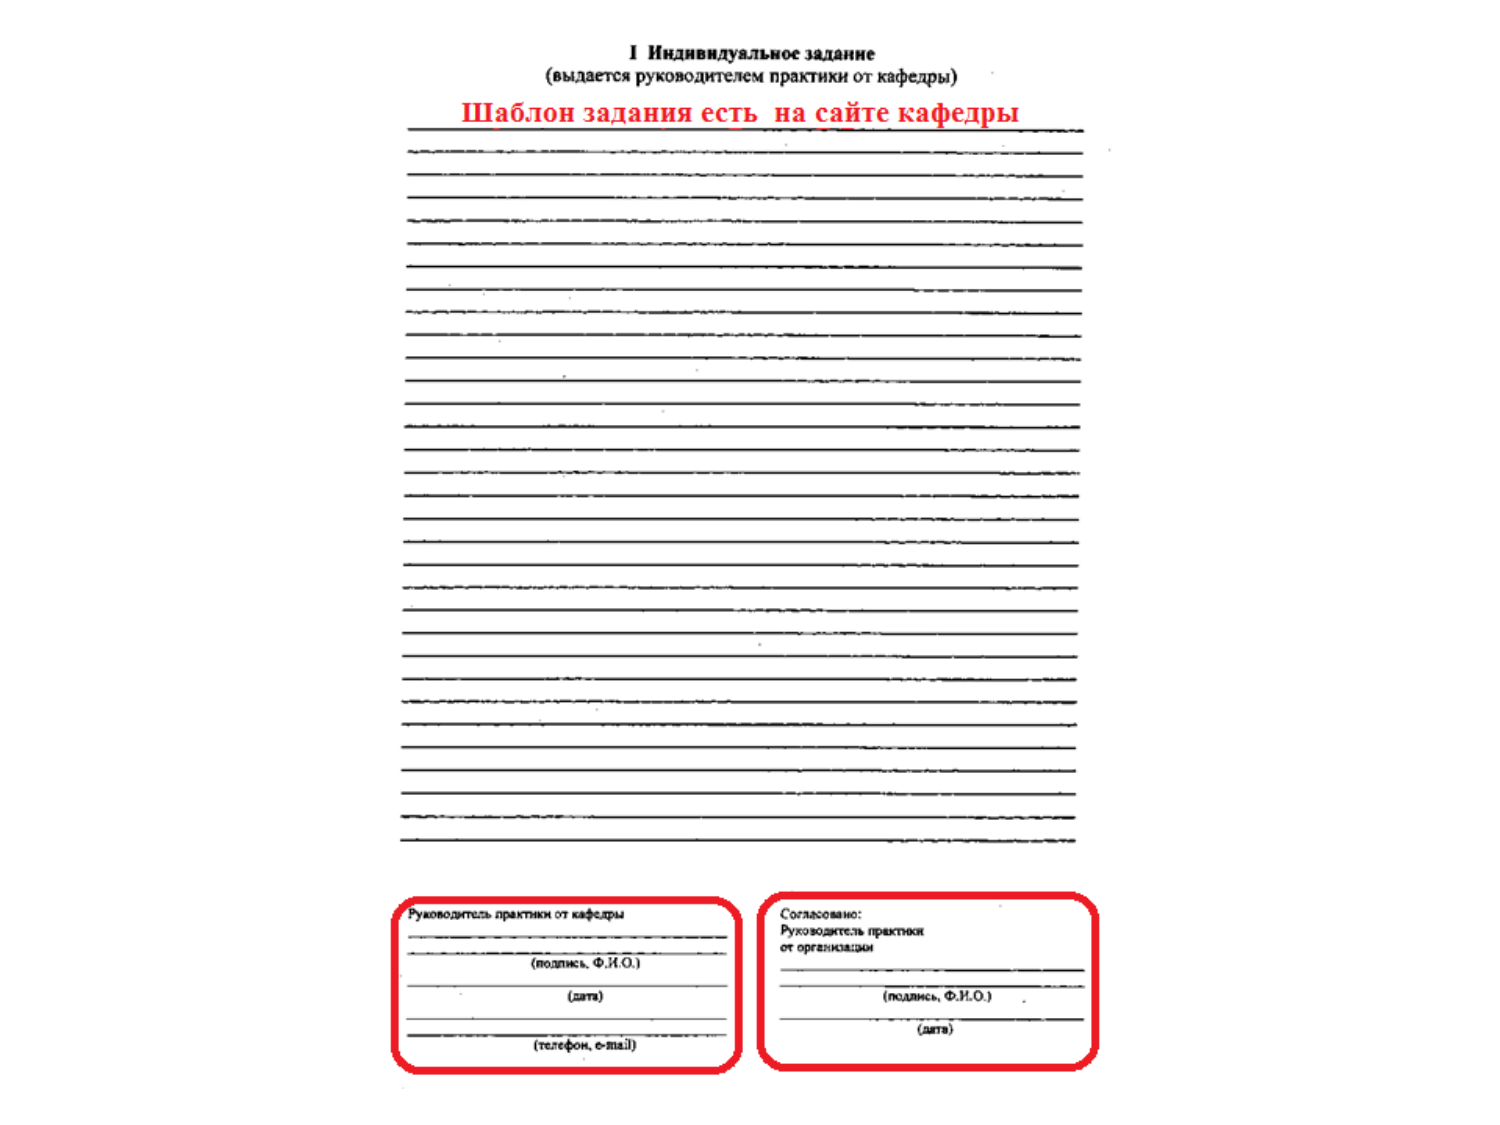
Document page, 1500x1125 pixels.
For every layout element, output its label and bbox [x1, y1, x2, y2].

picture [387, 36, 1112, 1089]
